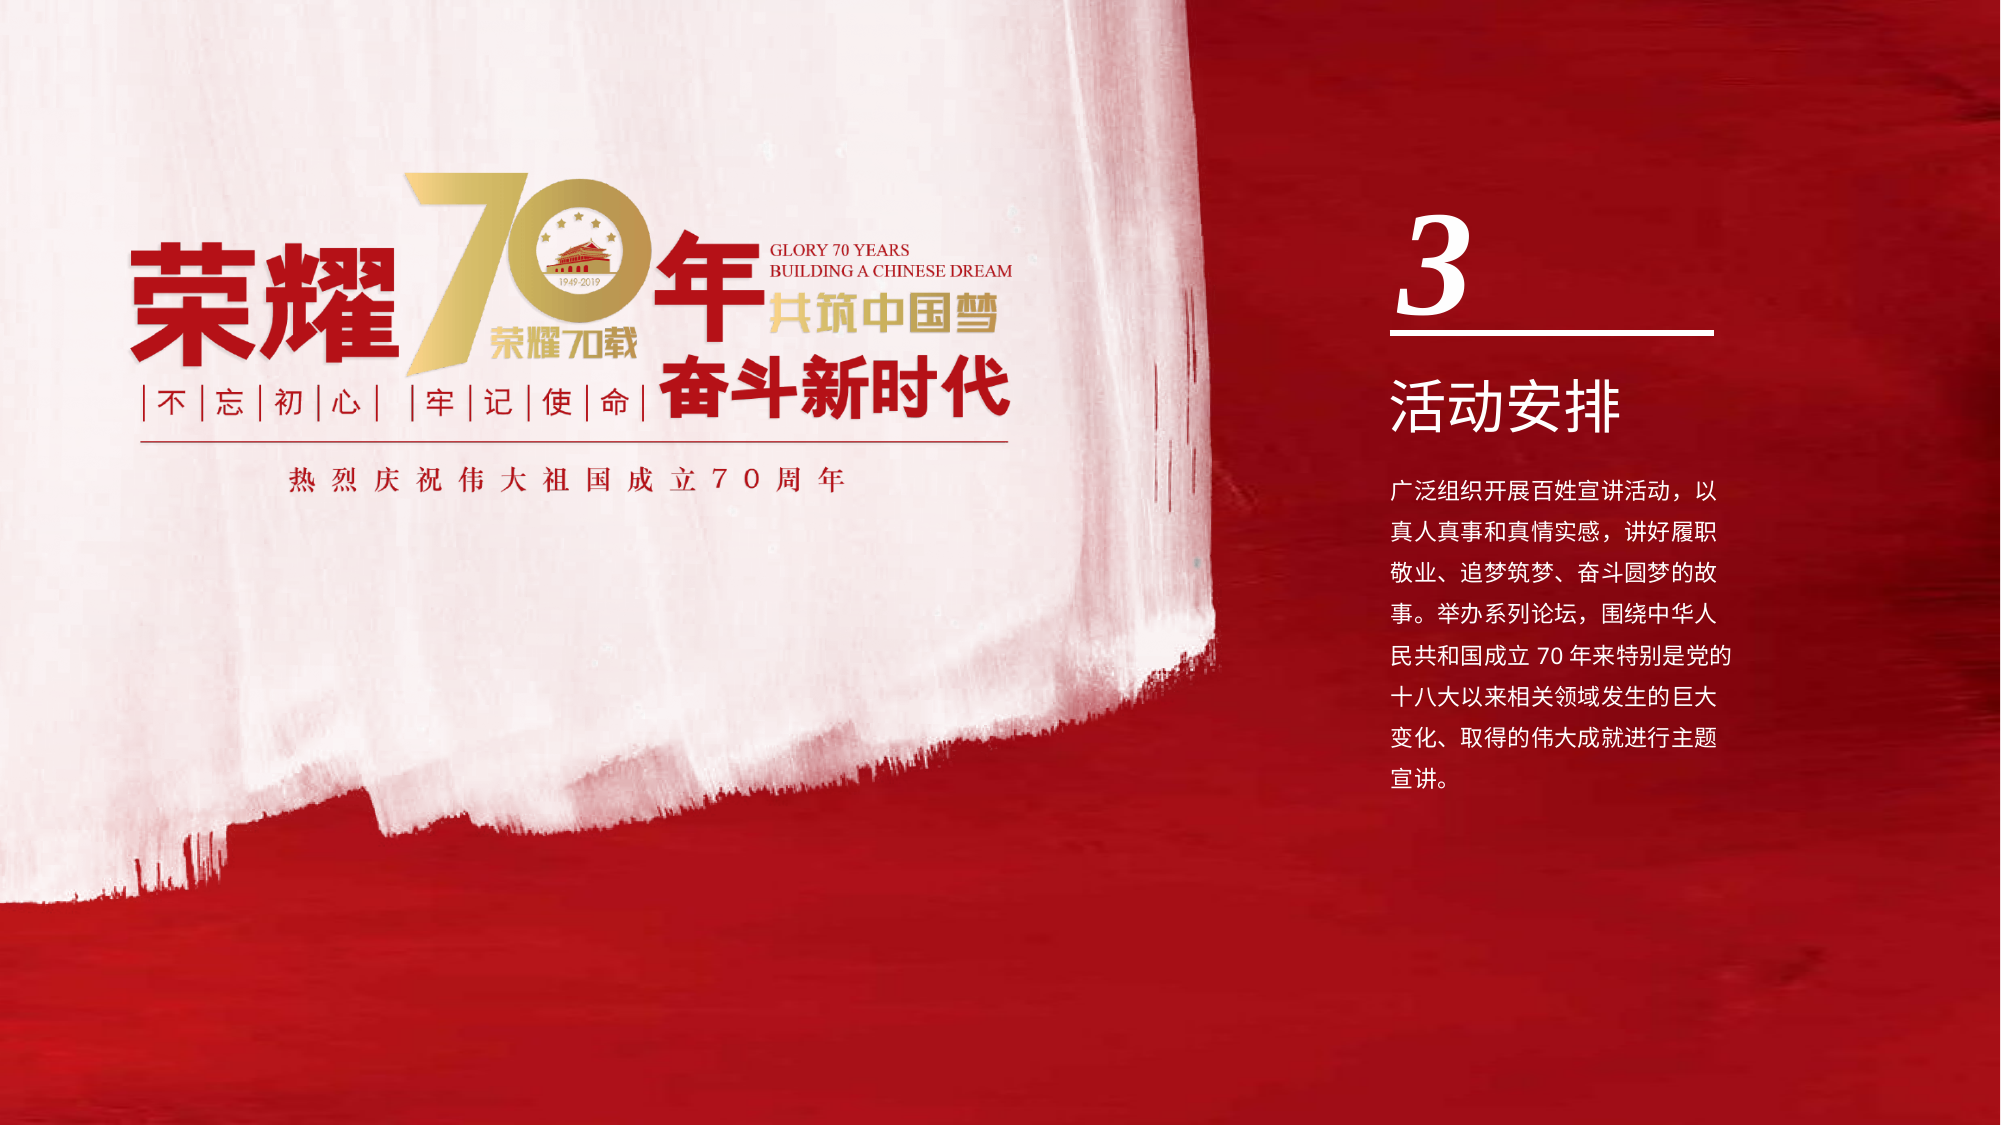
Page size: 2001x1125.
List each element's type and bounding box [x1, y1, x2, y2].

text_box [1373, 156, 1752, 804]
text_box [0, 0, 2000, 1125]
text_box [0, 0, 1275, 980]
picture [24, 171, 1155, 512]
